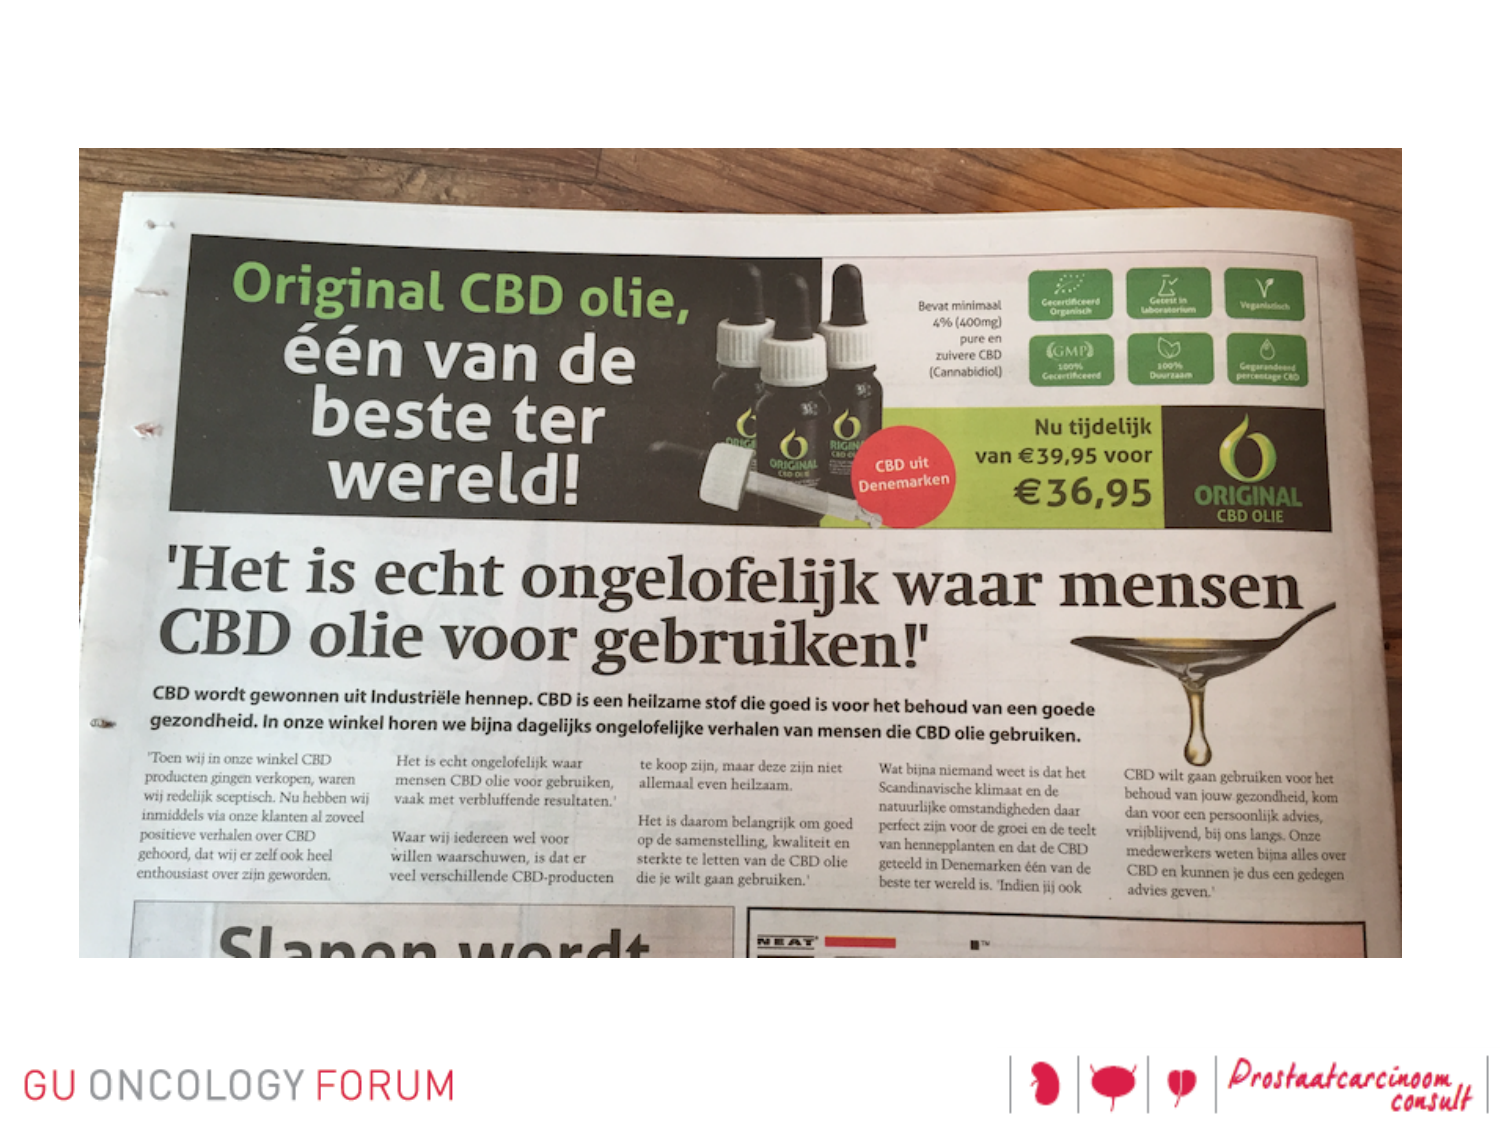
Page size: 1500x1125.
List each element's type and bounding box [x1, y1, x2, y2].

picture [78, 148, 1402, 958]
picture [17, 1060, 462, 1108]
picture [997, 1046, 1500, 1122]
